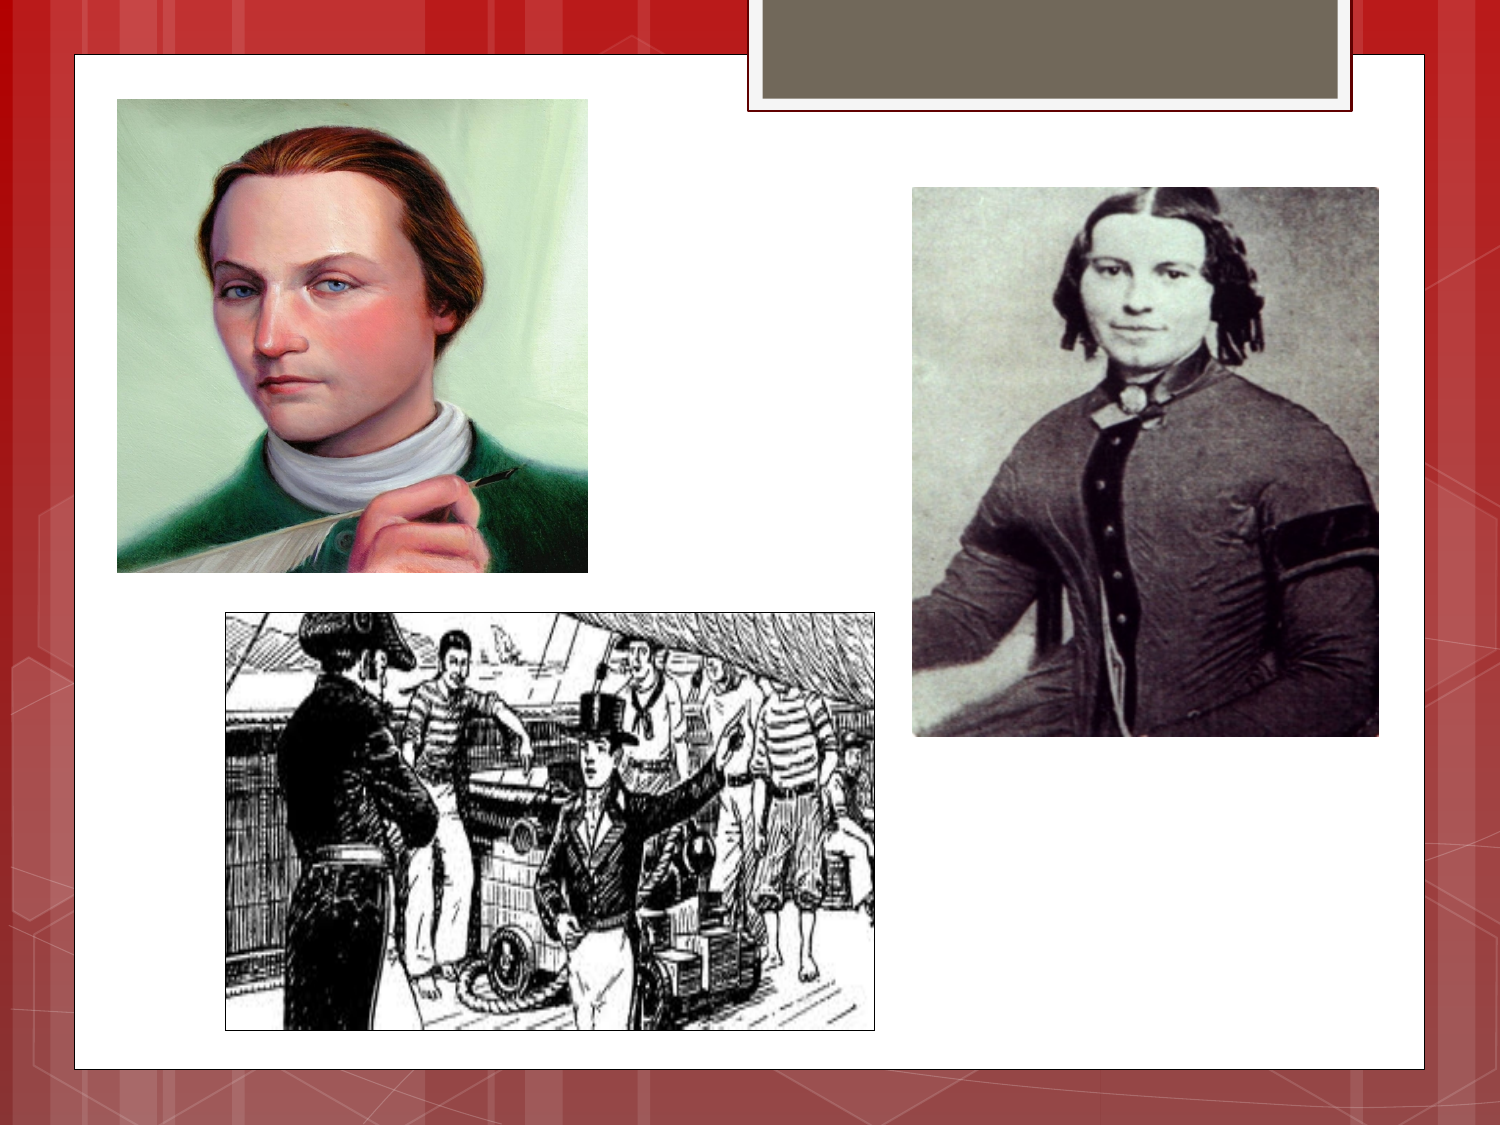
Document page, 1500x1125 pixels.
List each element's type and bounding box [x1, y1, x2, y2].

picture [116, 99, 588, 574]
picture [224, 612, 876, 1031]
picture [912, 187, 1379, 738]
